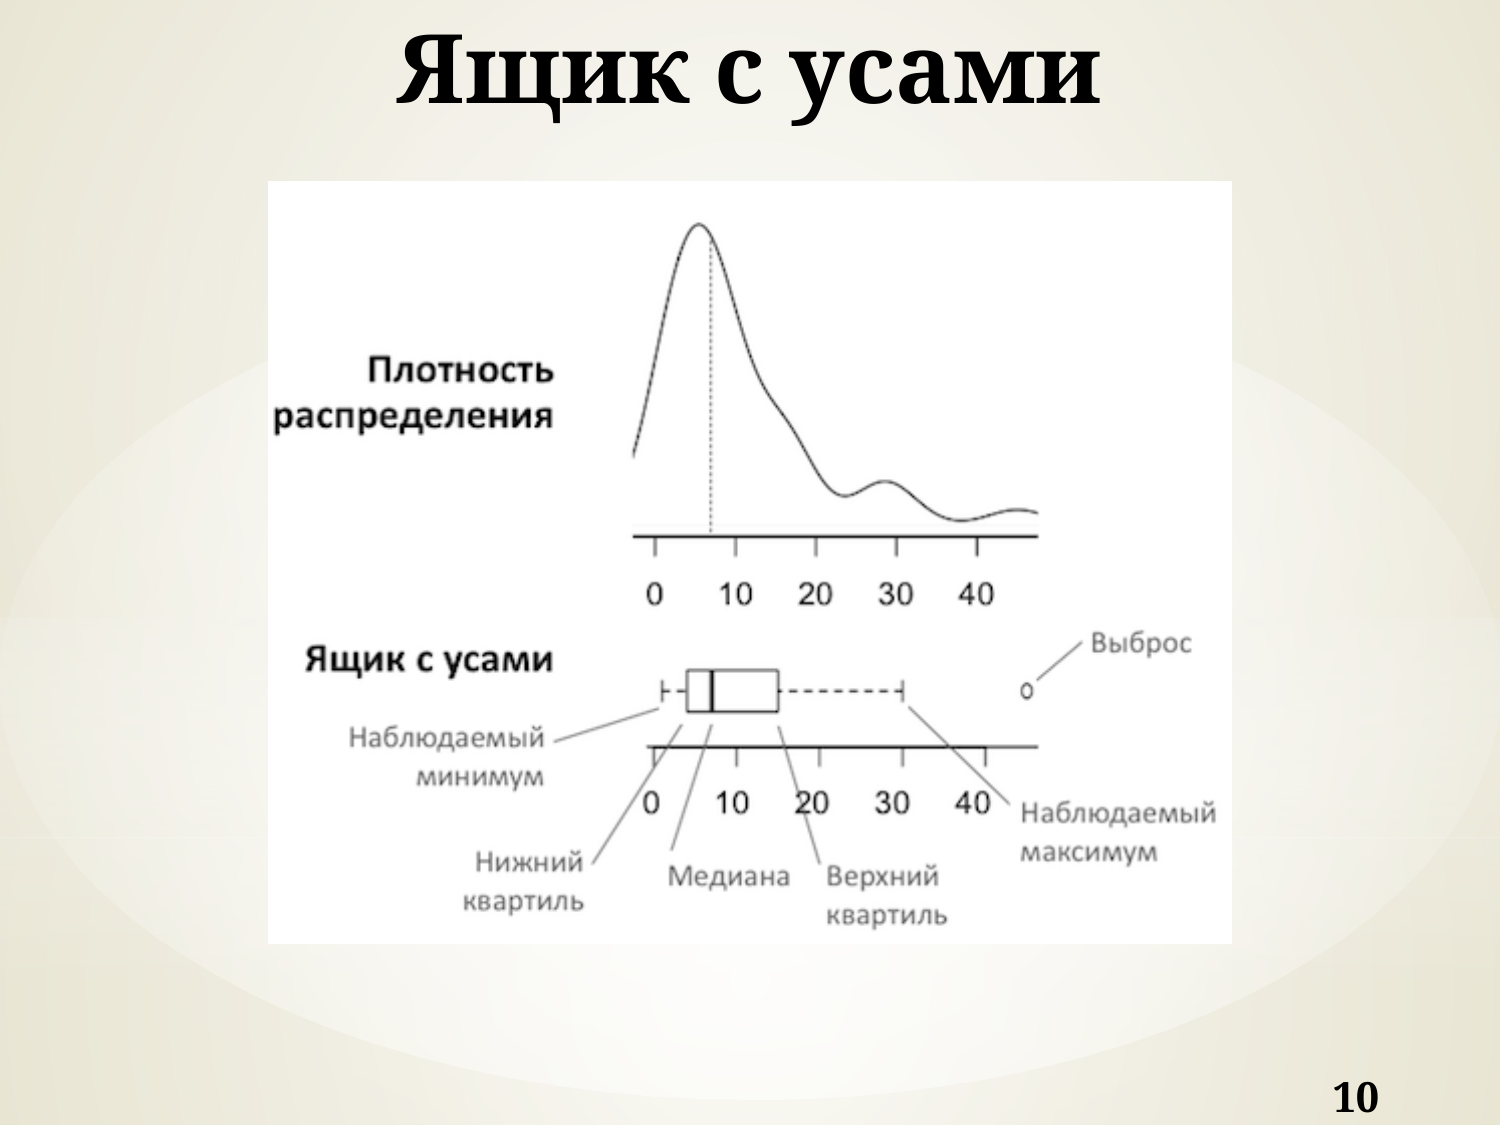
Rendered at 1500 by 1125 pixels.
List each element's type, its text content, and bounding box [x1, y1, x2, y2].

slide_number 10 [1205, 1069, 1500, 1125]
picture [268, 181, 1232, 944]
list [64, 125, 1436, 1094]
title Ящик с усами [0, 0, 1500, 138]
